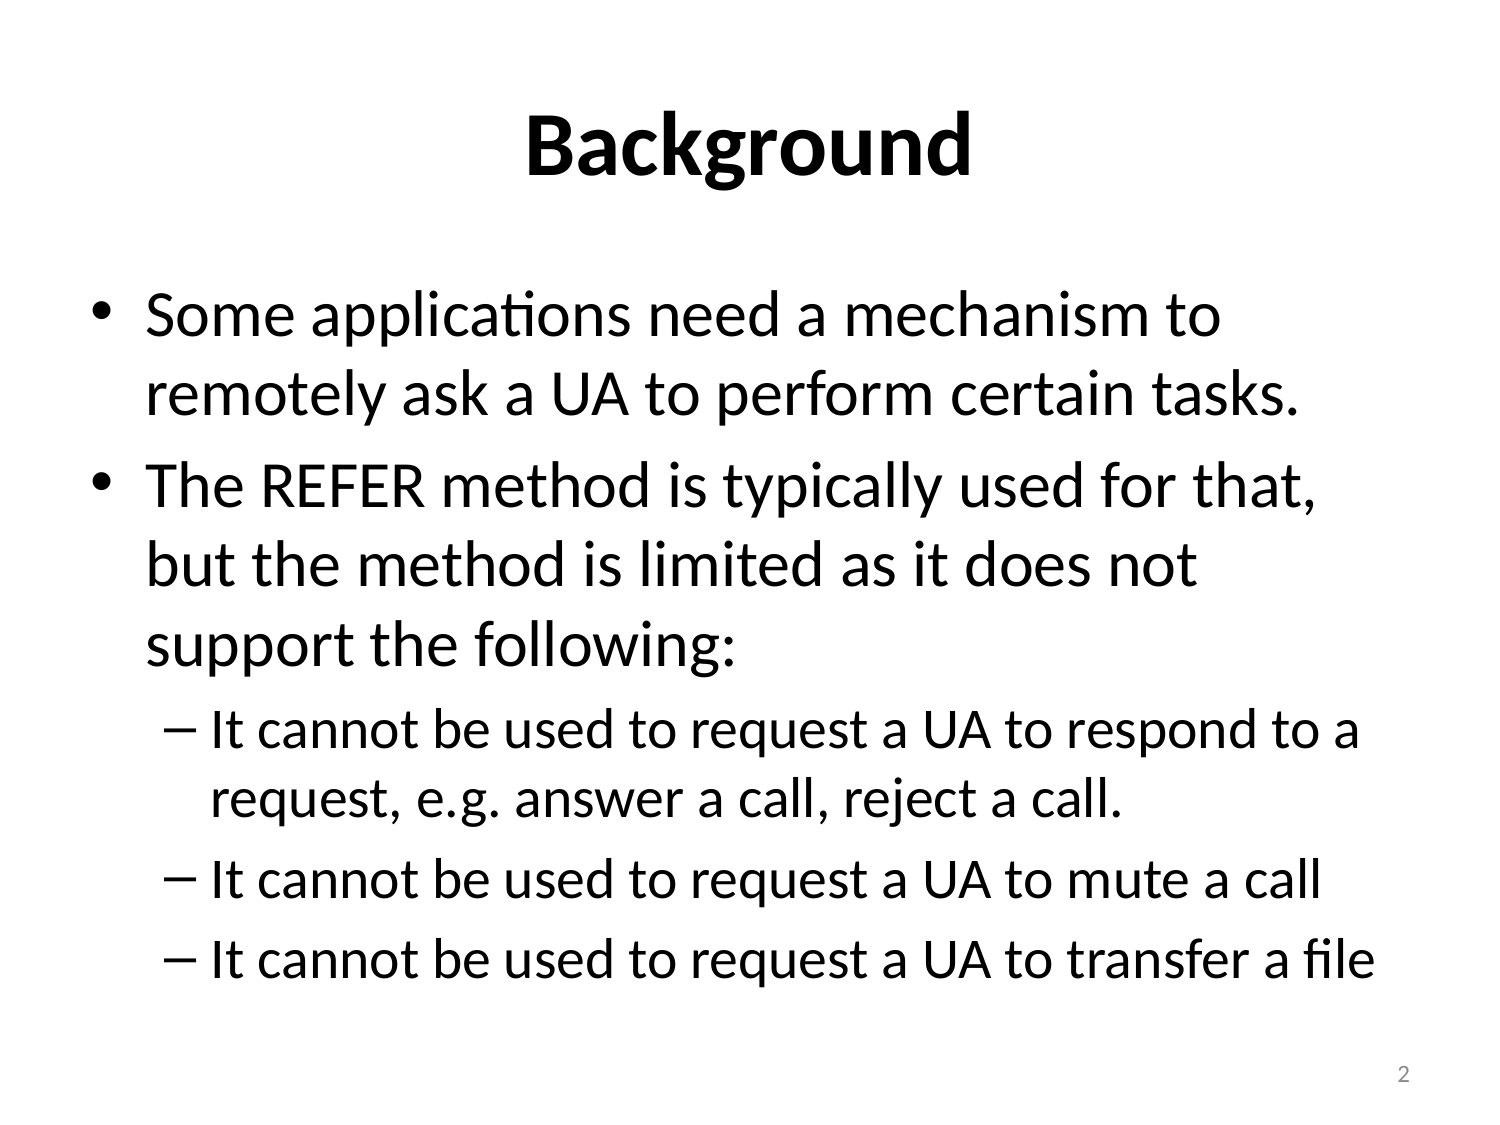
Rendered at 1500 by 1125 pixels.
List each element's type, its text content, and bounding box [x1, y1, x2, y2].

title Background [75, 45, 1425, 233]
slide_number 2 [1074, 1042, 1425, 1103]
list Some applications need a mechanism to remotely ask a UA to perform certain tasks. The REFER method is typically used for that, but the method is limited as it does not support the following: It cannot be used to request a UA to respond to a request, e.g. answer a call, reject a call. It cannot be used to request a UA to mute a call It cannot be used to request a UA to transfer a file [75, 262, 1425, 1005]
